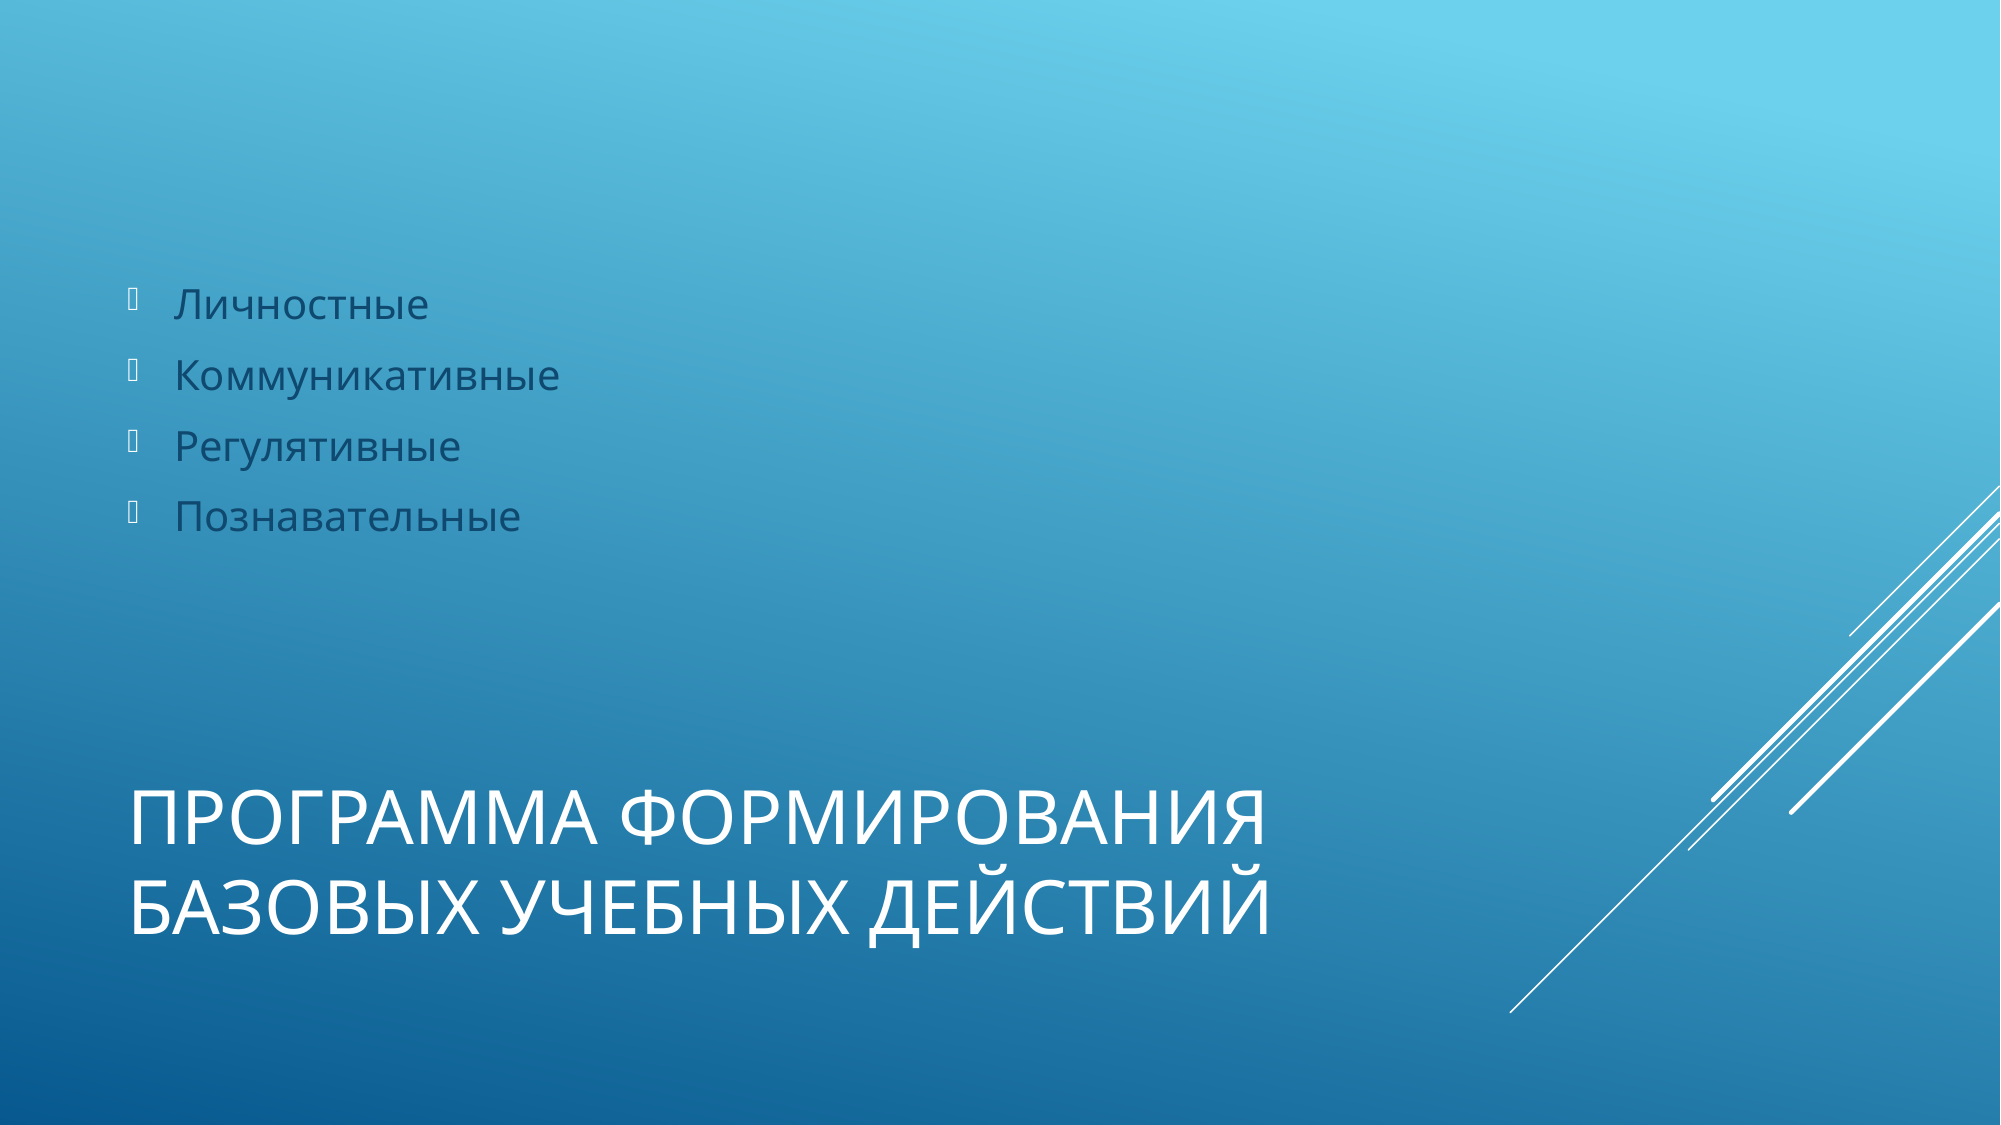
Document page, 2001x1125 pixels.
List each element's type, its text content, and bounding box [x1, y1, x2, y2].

title Программа формирования базовых учебных действий [112, 736, 1513, 984]
list Личностные Коммуникативные Регулятивные Познавательные [112, 112, 1513, 706]
